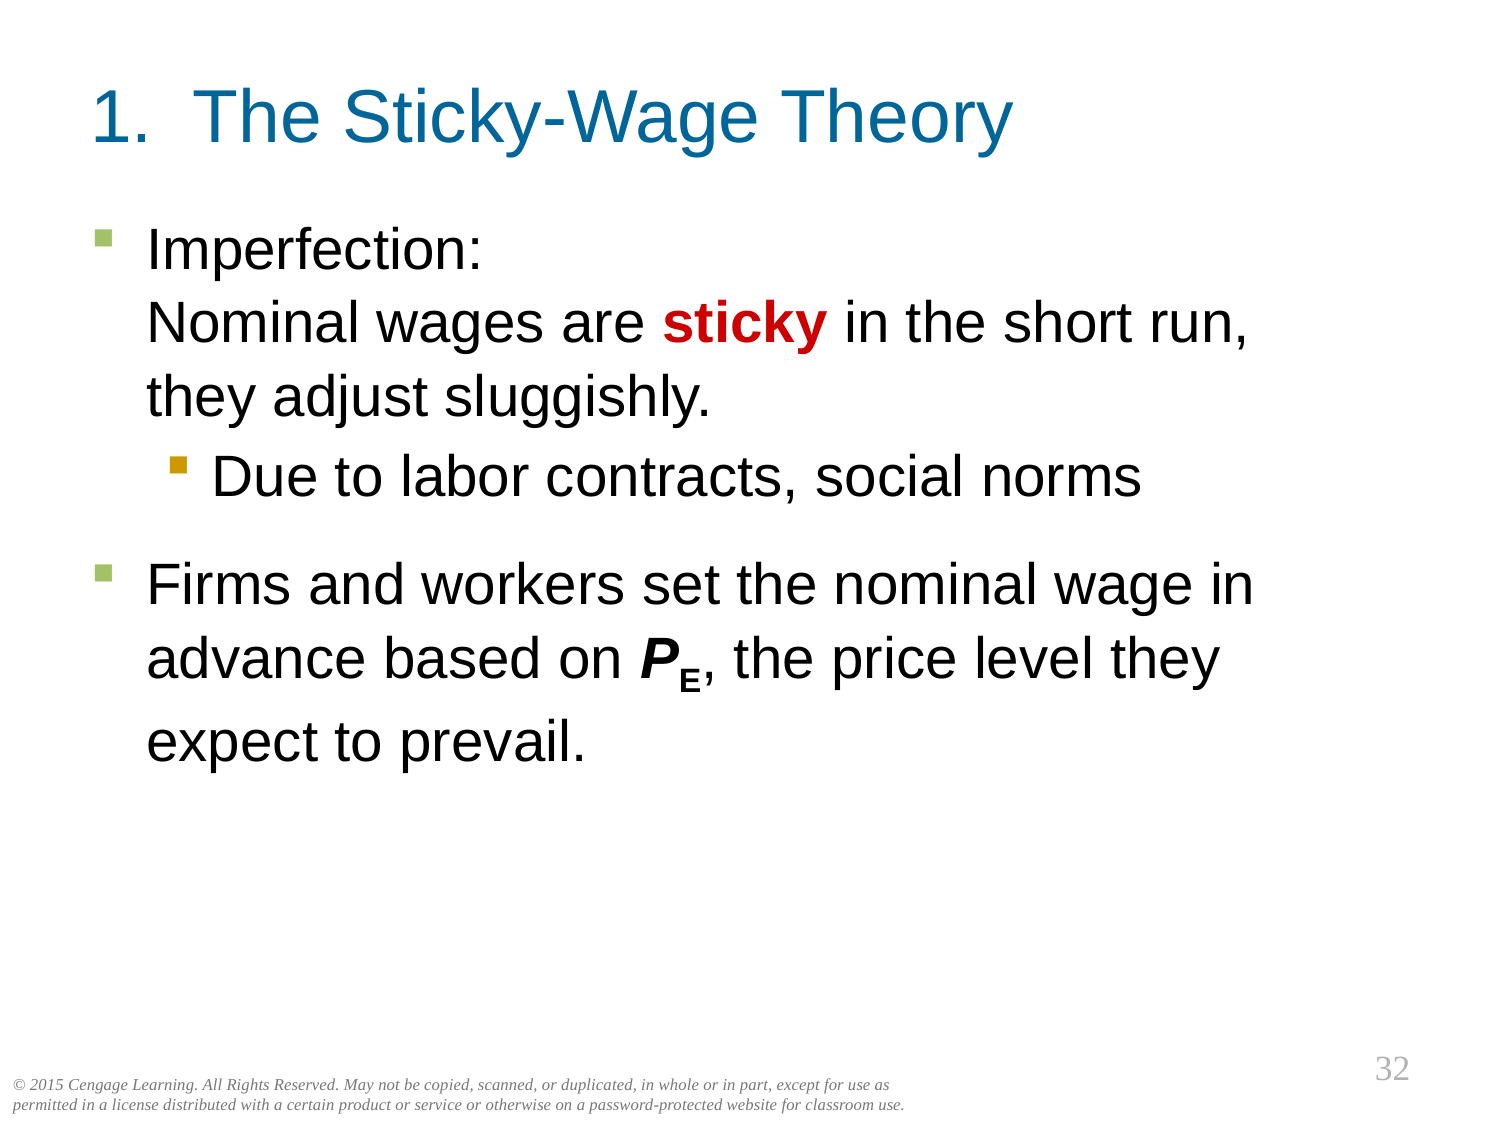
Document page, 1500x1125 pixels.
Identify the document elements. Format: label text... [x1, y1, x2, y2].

list Imperfection: Nominal wages are sticky in the short run, they adjust sluggishly. Due to labor contracts, social norms Firms and workers set the nominal wage in advance based on PE, the price level they expect to prevail. [75, 200, 1425, 1017]
title 1. The Sticky-Wage Theory [75, 37, 1425, 188]
